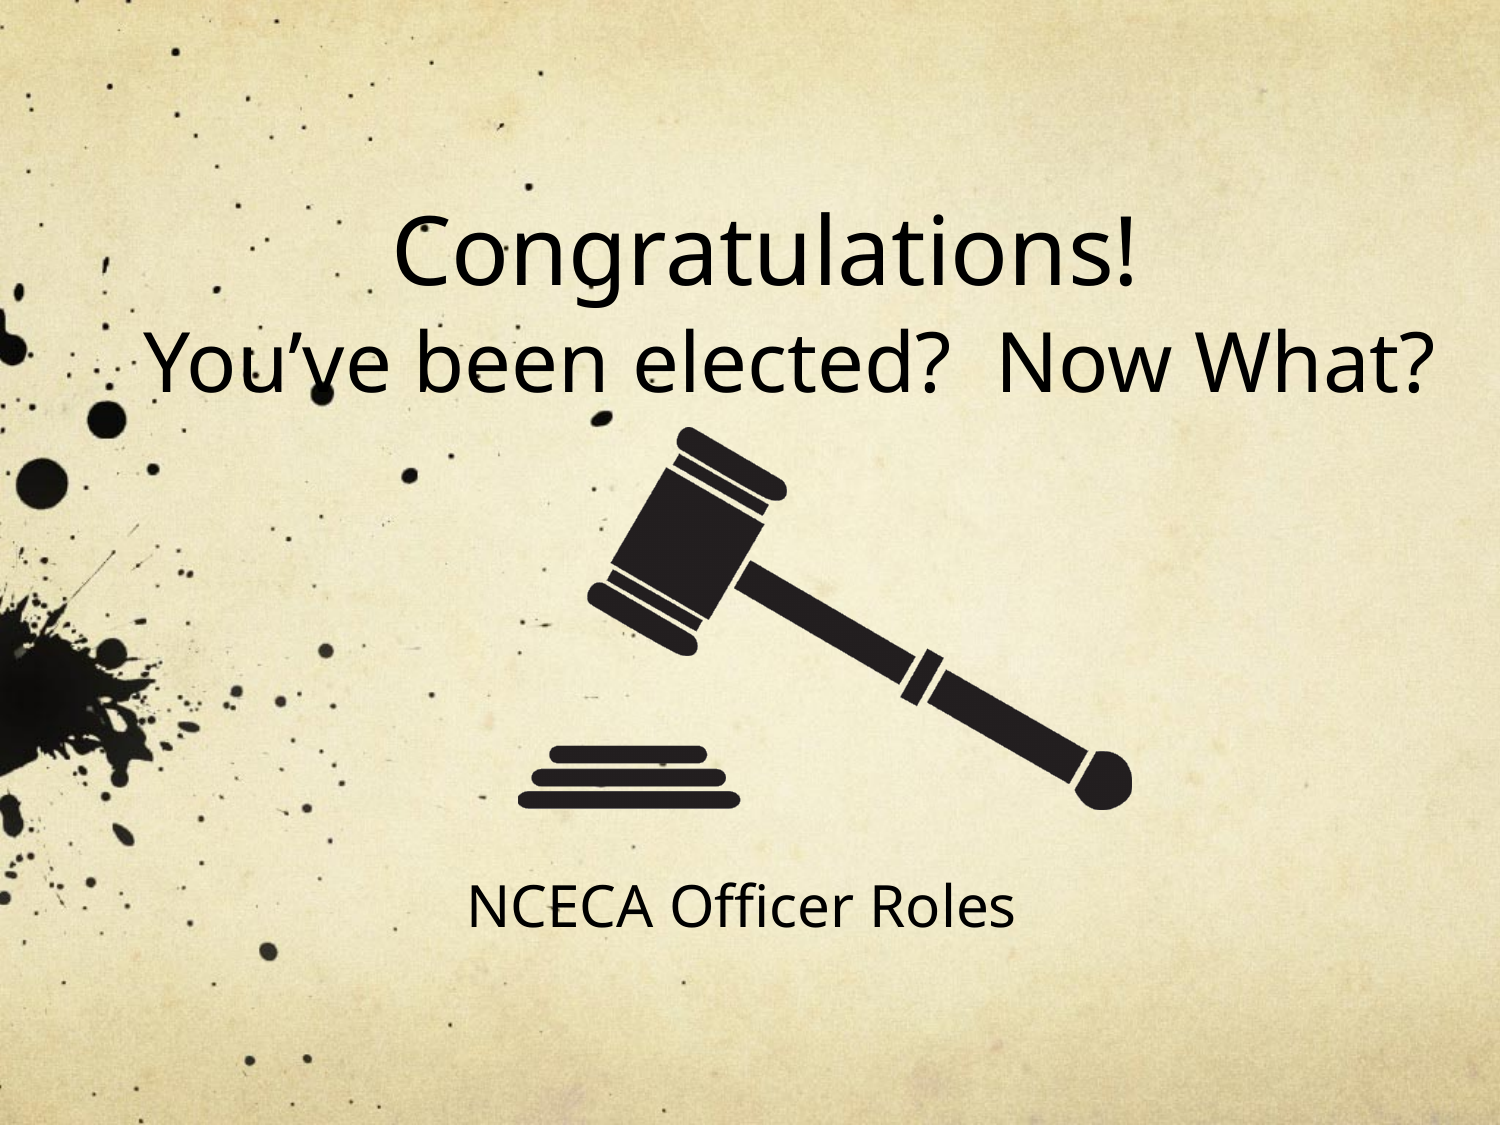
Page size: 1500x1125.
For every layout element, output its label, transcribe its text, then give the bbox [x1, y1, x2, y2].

picture [0, 0, 1500, 1125]
subtitle NCECA Officer Roles [206, 885, 1270, 1078]
title Congratulations! You’ve been elected? Now What? [109, 167, 1472, 409]
